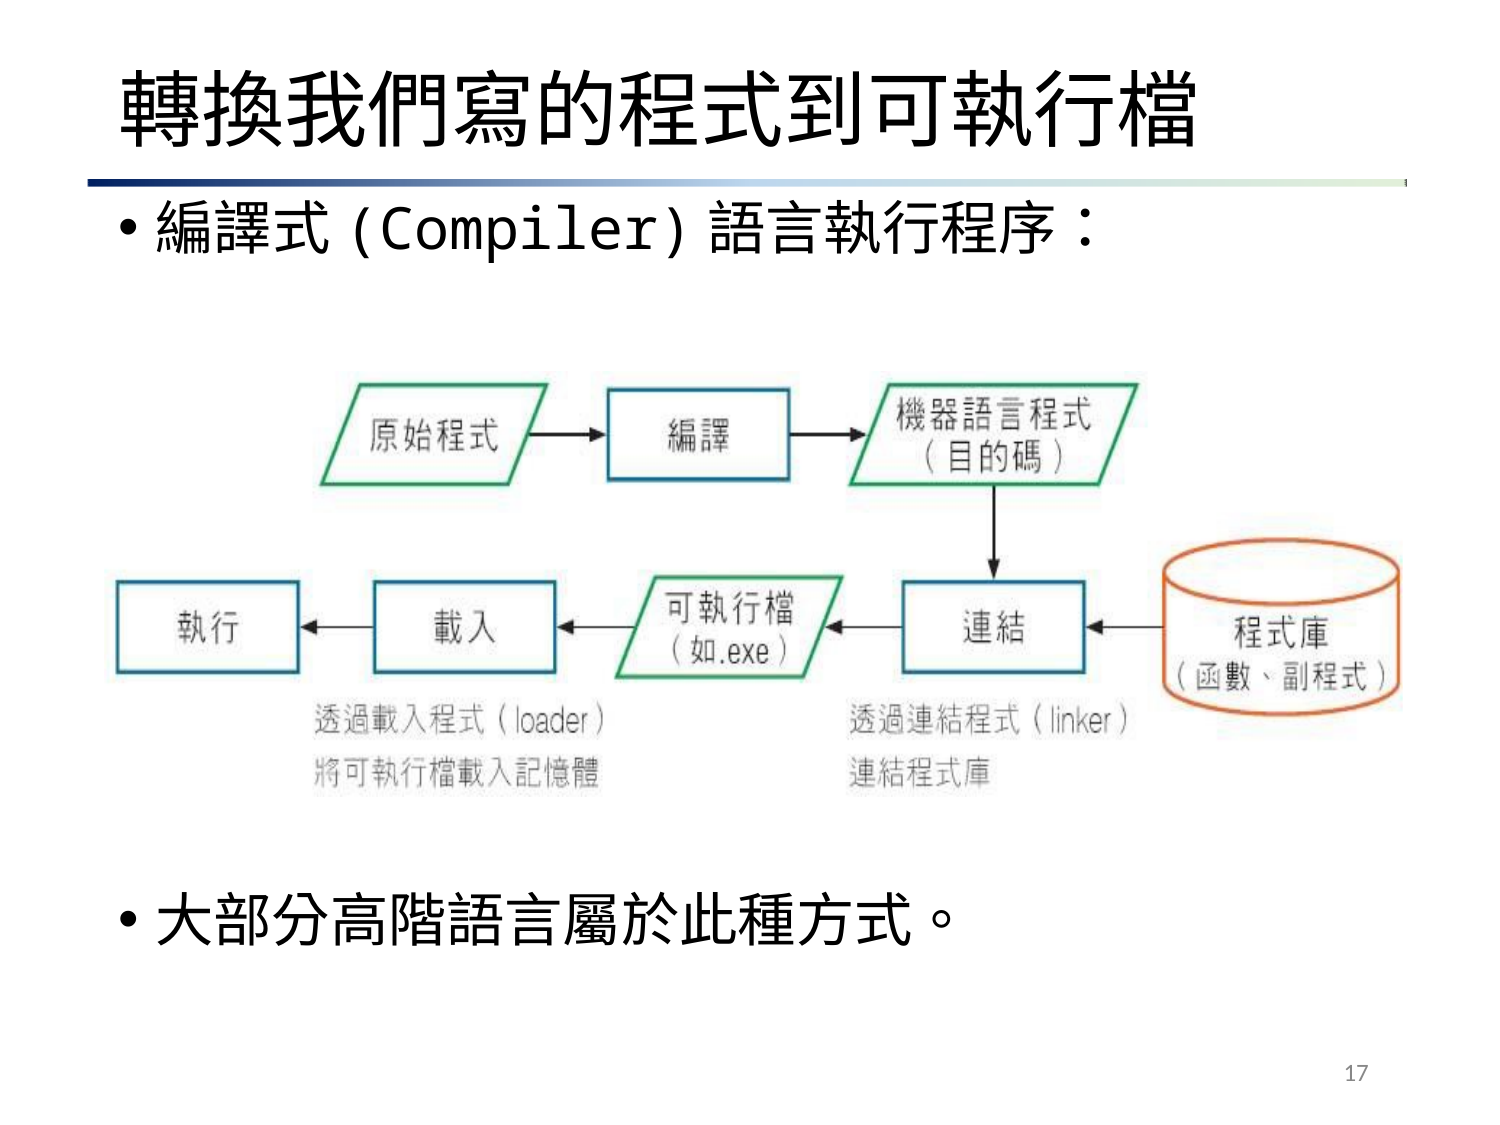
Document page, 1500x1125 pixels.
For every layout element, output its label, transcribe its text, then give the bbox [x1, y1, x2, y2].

text_box 大部分高階語言屬於此種方式。 [116, 881, 975, 954]
title 轉換我們寫的程式到可執行檔 [116, 54, 1204, 245]
text_box 編譯式(Compiler)語言執行程序： [116, 189, 1062, 262]
text_box [104, 371, 1403, 797]
picture [1204, 179, 1407, 187]
picture [87, 179, 116, 187]
slide_number 17 [1337, 1060, 1389, 1125]
